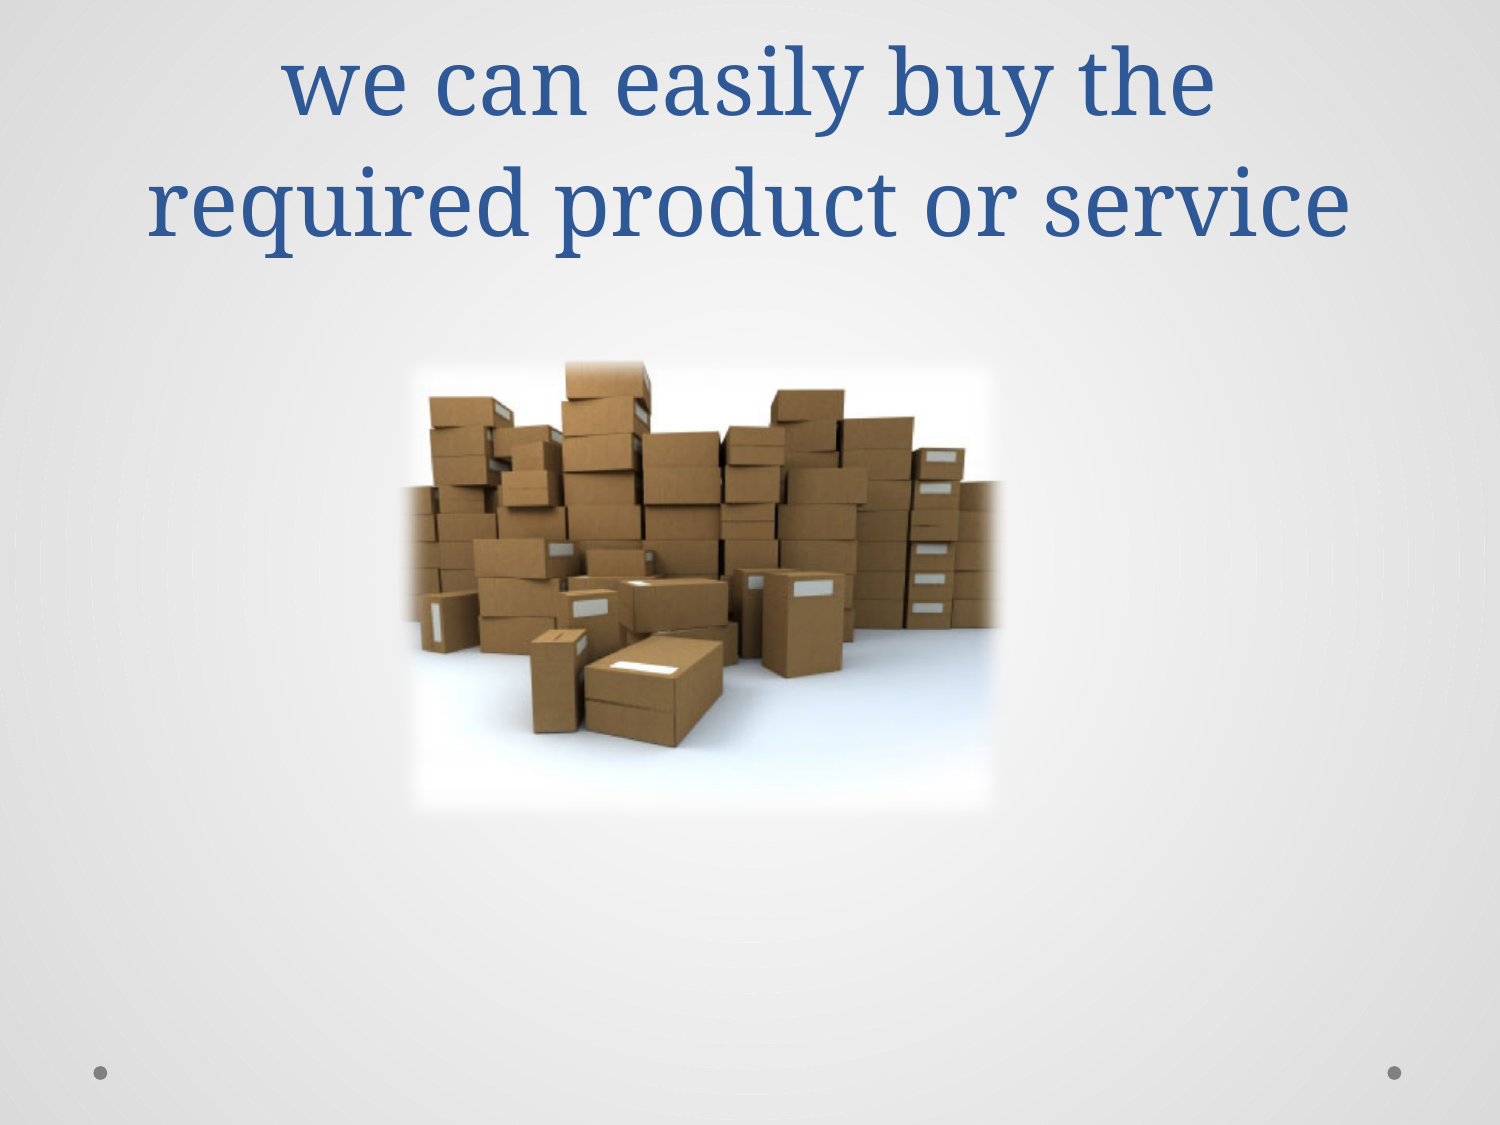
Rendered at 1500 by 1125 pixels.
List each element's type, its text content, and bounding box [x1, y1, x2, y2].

title we can easily buy the required product or service [75, 0, 1425, 263]
picture [395, 349, 1010, 827]
